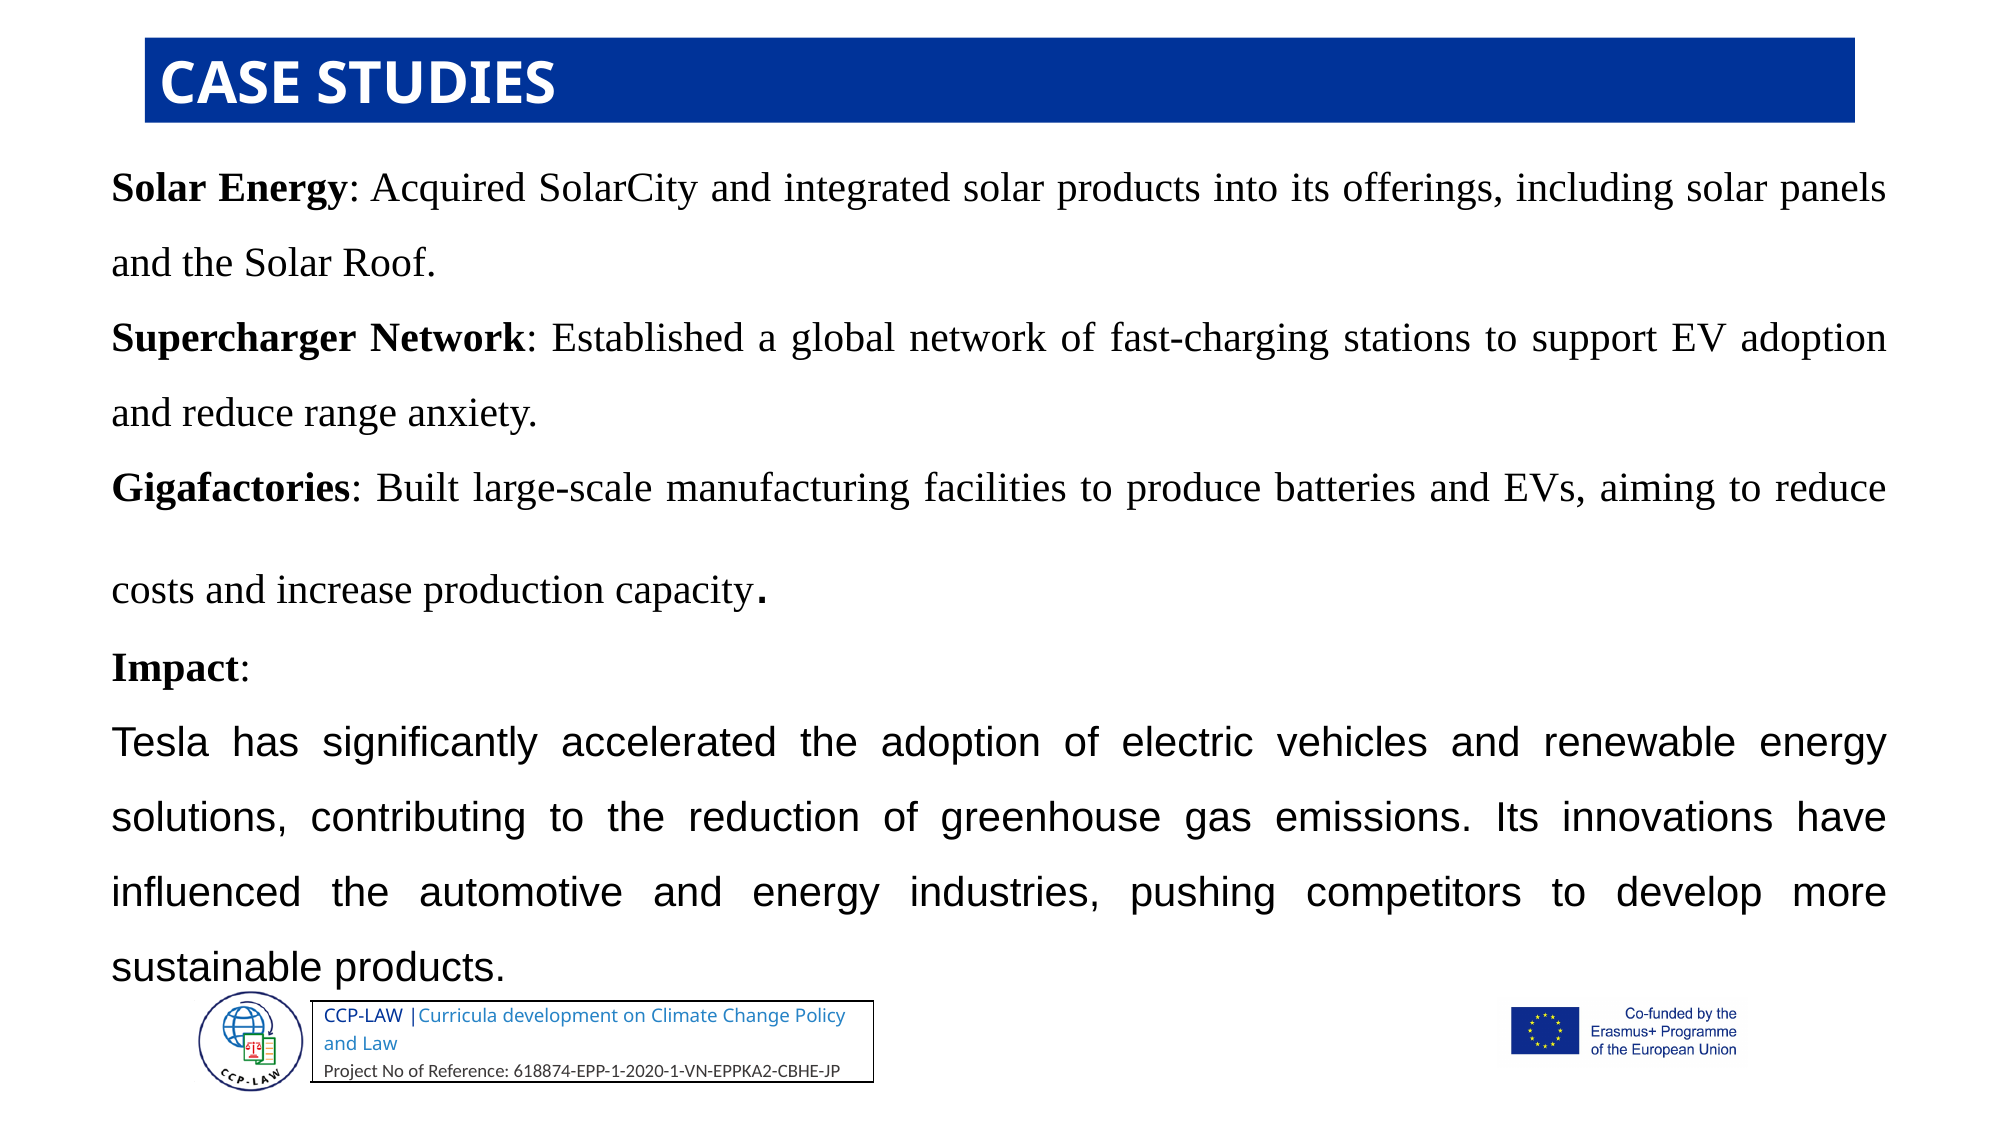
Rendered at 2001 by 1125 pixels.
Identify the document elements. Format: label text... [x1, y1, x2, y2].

picture [195, 998, 310, 1095]
text_box CASE STUDIES [144, 37, 1855, 123]
text_box Solar Energy: Acquired SolarCity and integrated solar products into its offerings, including solar panels and the Solar Roof. Supercharger Network: Established a global network of fast-charging stations to support EV adoption and reduce range anxiety. Gigafactories: Built large-scale manufacturing facilities to produce batteries and EVs, aiming to reduce costs and increase production capacity. Impact: Tesla has significantly accelerated the adoption of electric vehicles and renewable energy solutions, contributing to the reduction of greenhouse gas emissions. Its innovations have influenced the automotive and energy industries, pushing competitors to develop more sustainable products. [96, 127, 1904, 998]
picture [1497, 998, 1748, 1068]
